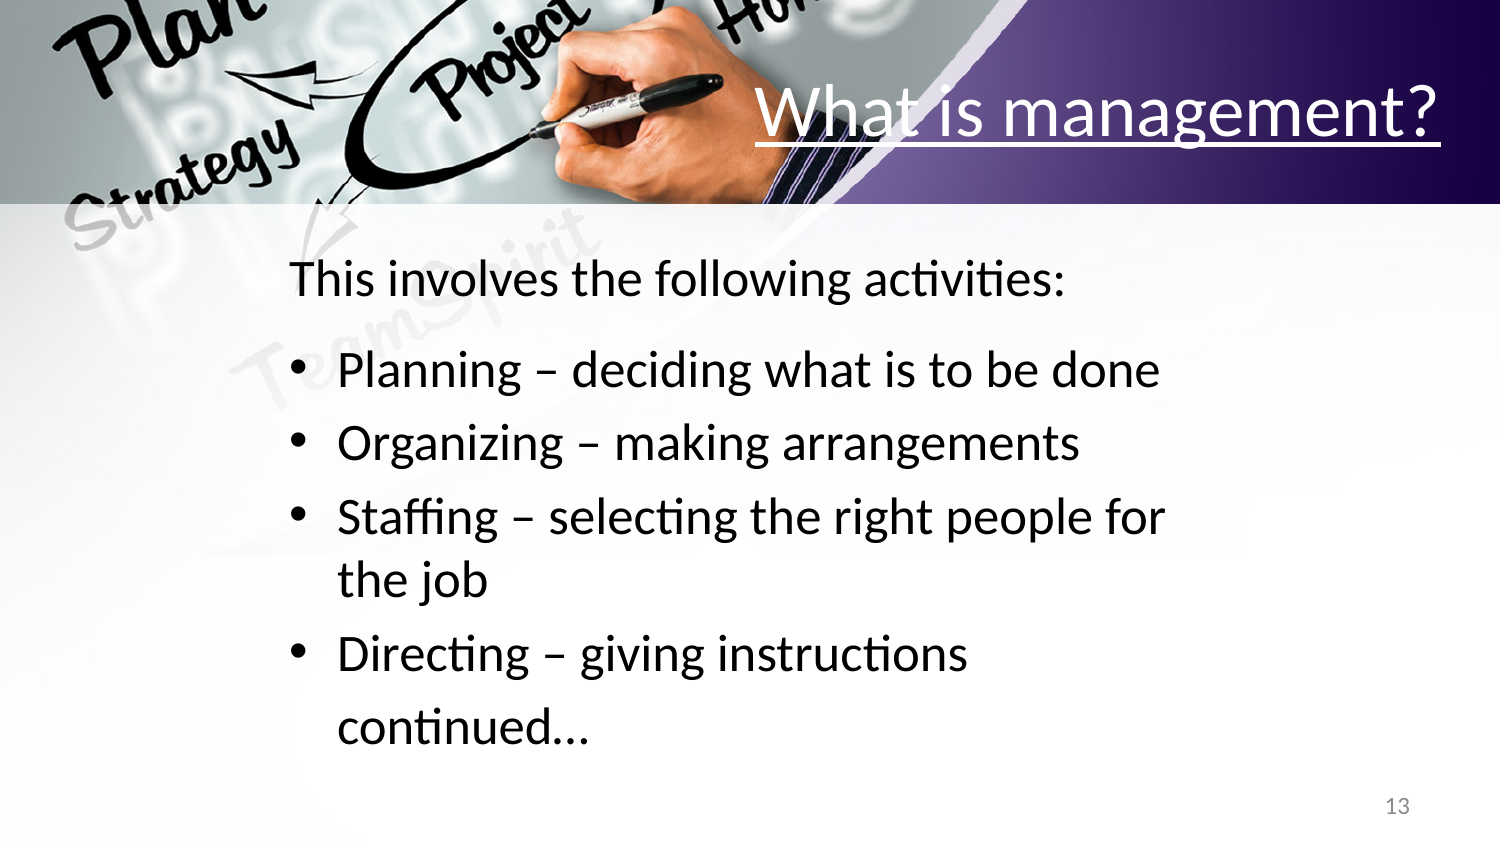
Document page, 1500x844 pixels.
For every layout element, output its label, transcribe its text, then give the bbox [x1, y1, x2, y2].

title What is management? [499, 36, 1456, 178]
picture [0, 0, 1500, 844]
list This involves the following activities: Planning – deciding what is to be done Organizing – making arrangements Staffing – selecting the right people for the job Directing – giving instructions continued… [274, 235, 1231, 777]
slide_number 13 [1074, 782, 1425, 827]
